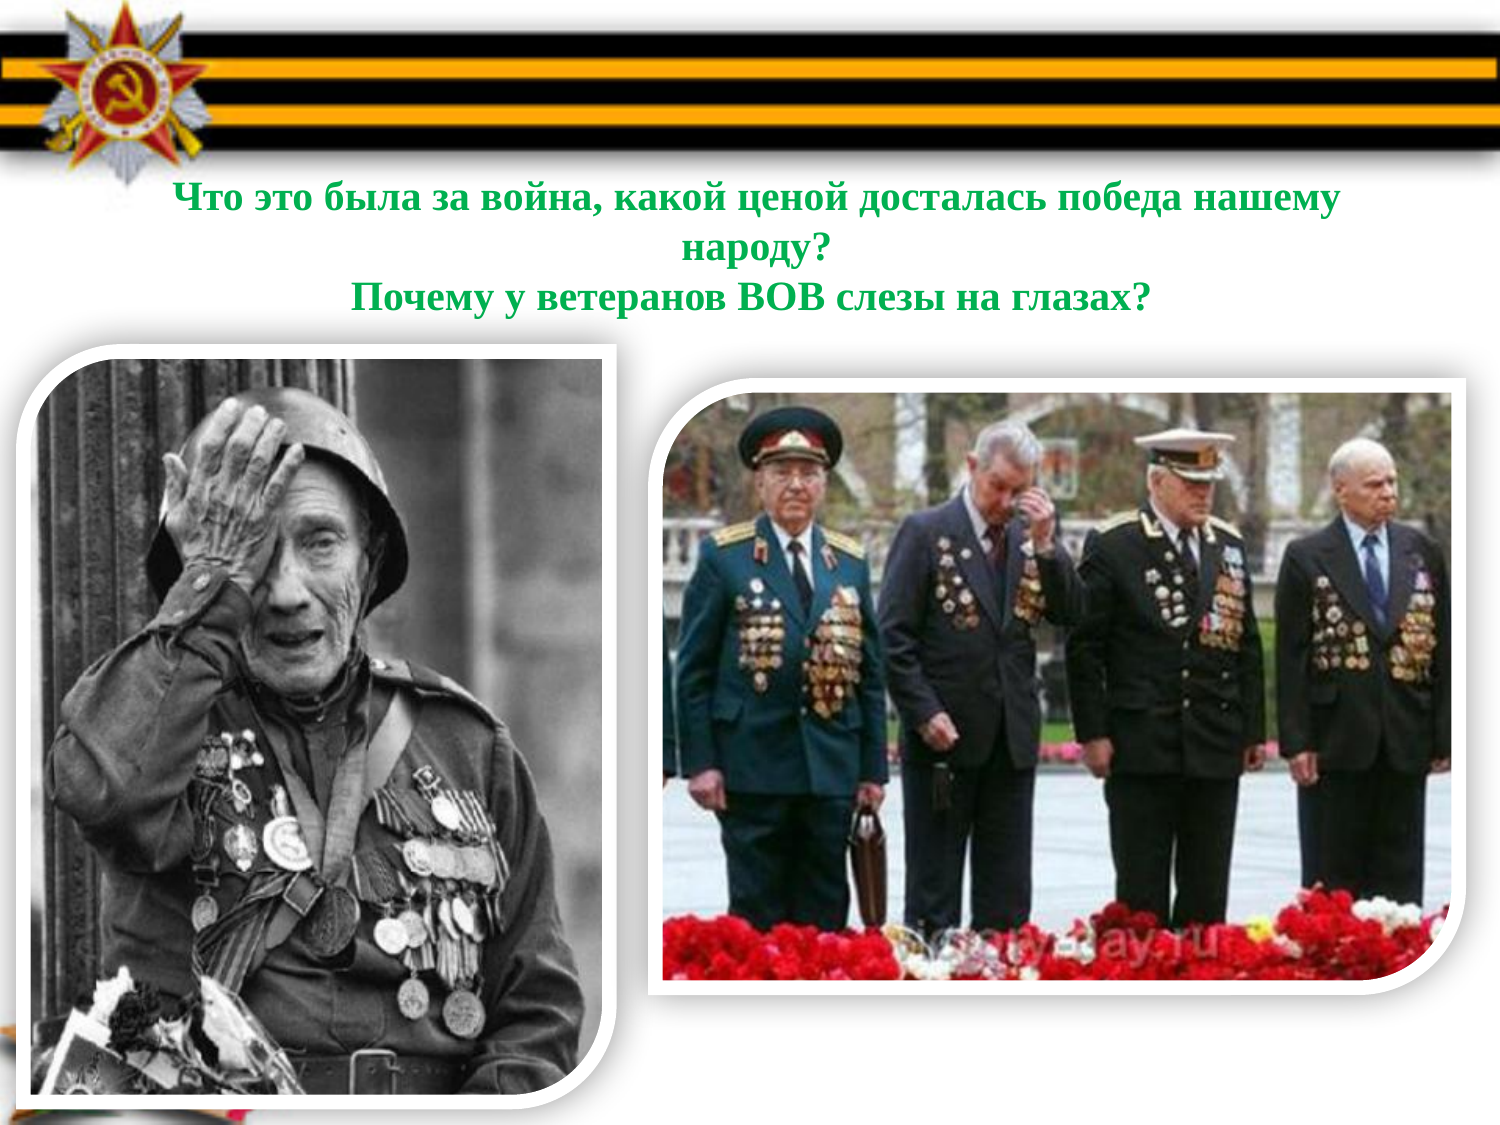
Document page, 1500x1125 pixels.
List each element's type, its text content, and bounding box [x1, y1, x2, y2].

picture [0, 0, 1500, 1125]
title Что это была за война, какой ценой досталась победа нашему народу? Почему у ветеранов ВОВ слезы на глазах? [82, 152, 1432, 385]
